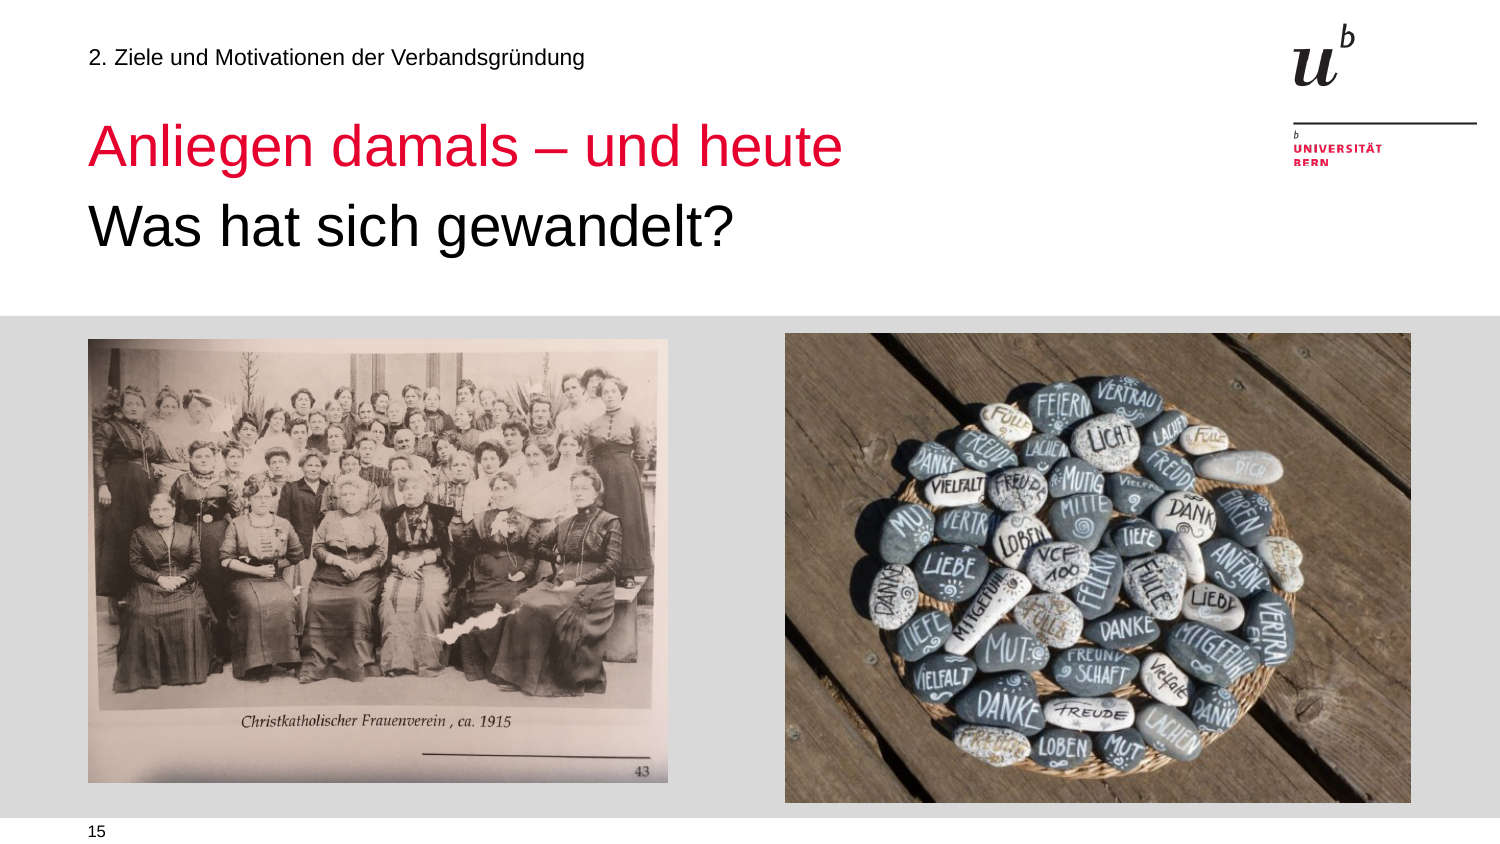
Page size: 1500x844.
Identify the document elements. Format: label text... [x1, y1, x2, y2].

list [88, 339, 668, 783]
picture [785, 333, 1411, 803]
list Was hat sich gewandelt? [88, 191, 1241, 260]
list 2. Ziele und Motivationen der Verbandsgründung [88, 46, 1241, 76]
title Anliegen damals – und heute [88, 111, 1241, 179]
